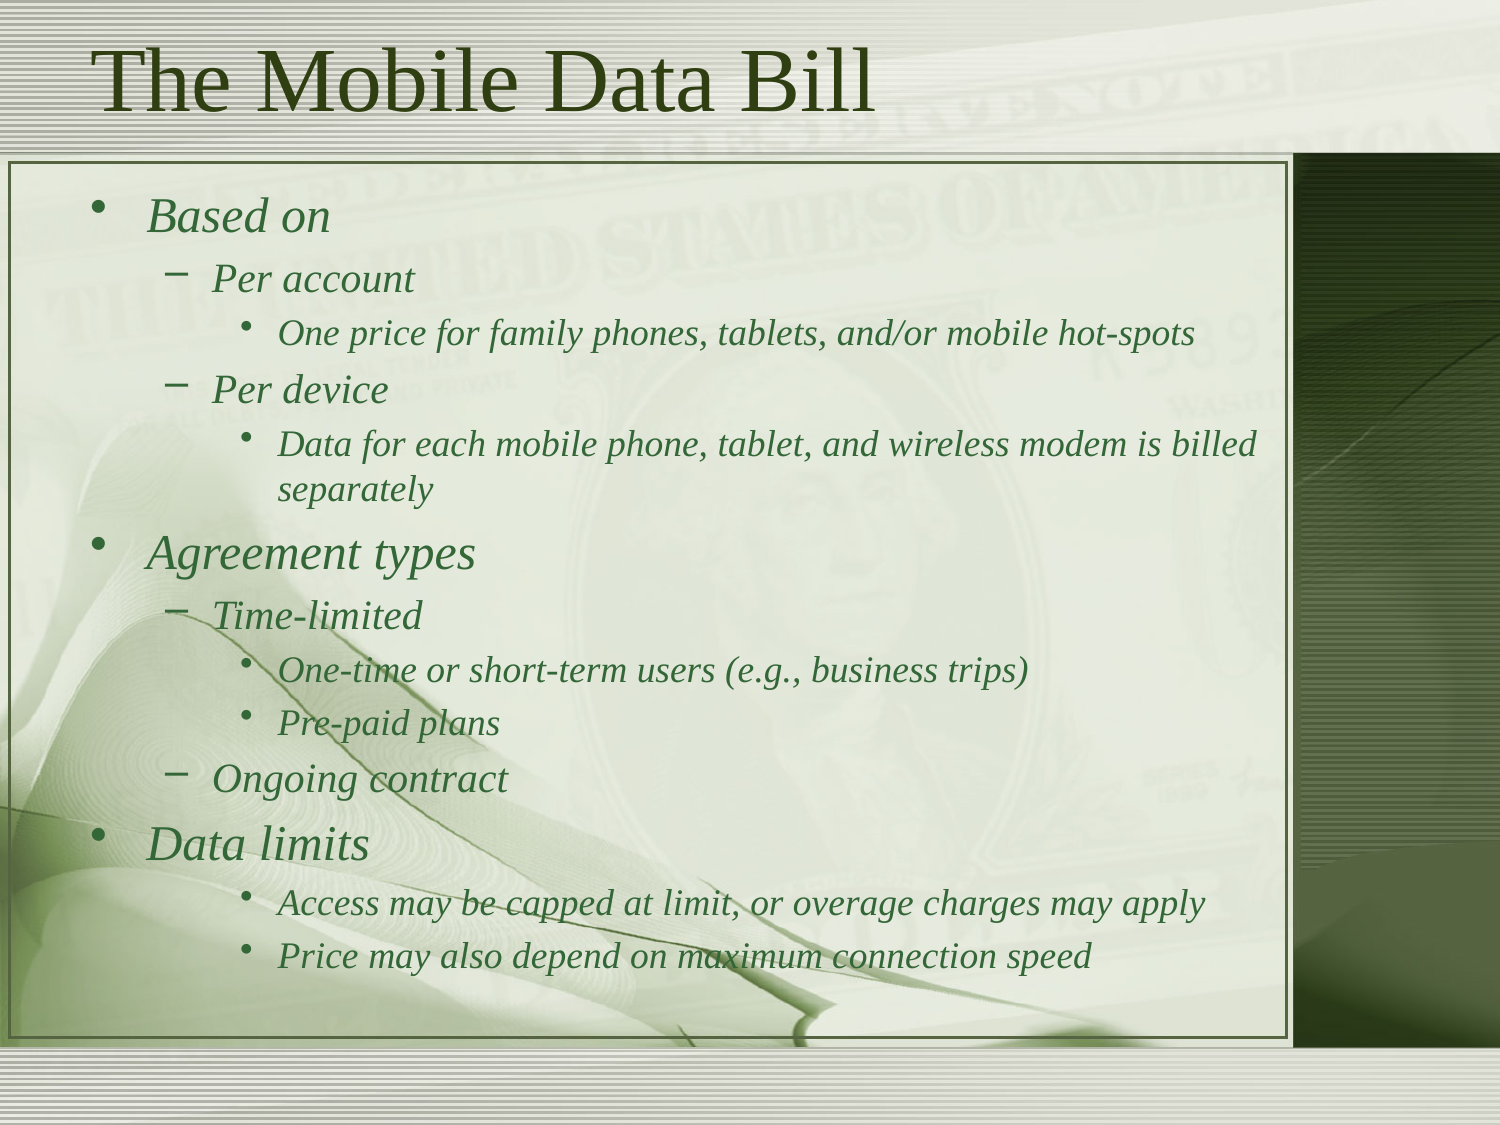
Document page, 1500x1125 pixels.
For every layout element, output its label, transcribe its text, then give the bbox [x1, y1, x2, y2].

picture [0, 0, 1500, 1125]
title The Mobile Data Bill [74, 0, 1288, 151]
list Based on Per account One price for family phones, tablets, and/or mobile hot-spots Per device Data for each mobile phone, tablet, and wireless modem is billed separately Agreement types Time-limited One-time or short-term users (e.g., business trips) Pre-paid plans Ongoing contract Data limits Access may be capped at limit, or overage charges may apply Price may also depend on maximum connection speed [74, 174, 1276, 1006]
